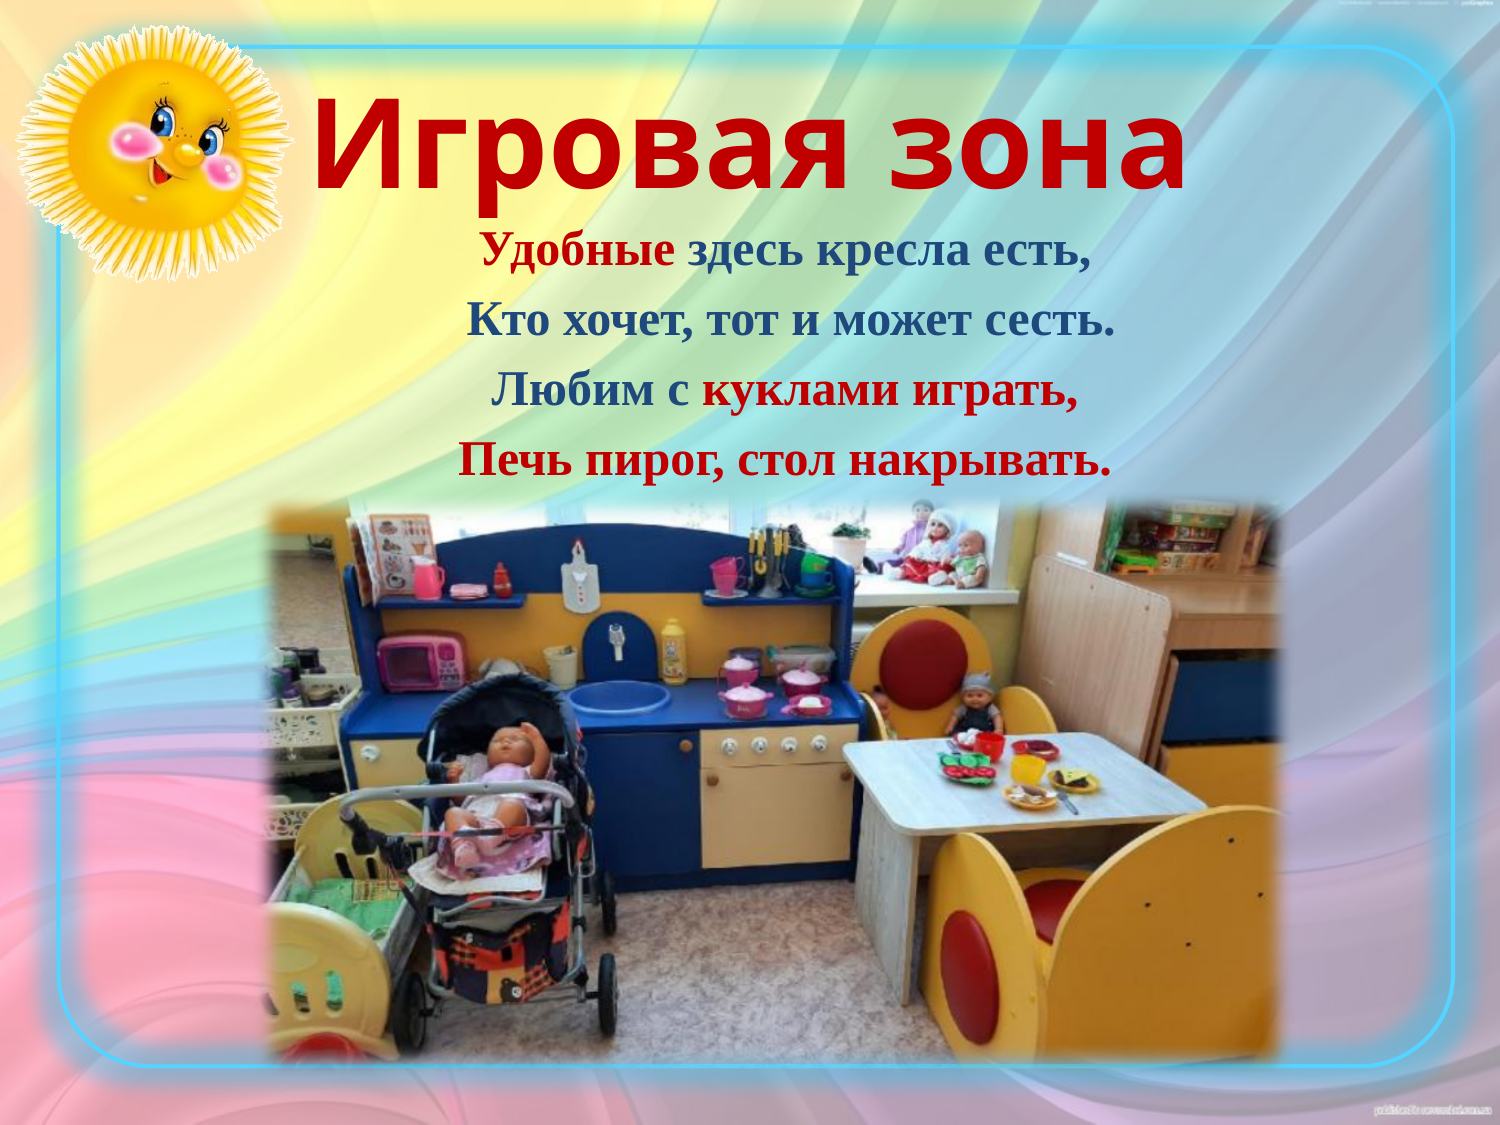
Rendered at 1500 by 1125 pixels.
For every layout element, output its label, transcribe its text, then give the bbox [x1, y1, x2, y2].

list Удобные здесь кресла есть, Кто хочет, тот и может сесть. Любим с куклами играть, Печь пирог, стол накрывать. [242, 208, 1341, 421]
picture [11, 11, 340, 340]
title Игровая зона [75, 45, 1425, 233]
picture [253, 491, 1295, 1078]
